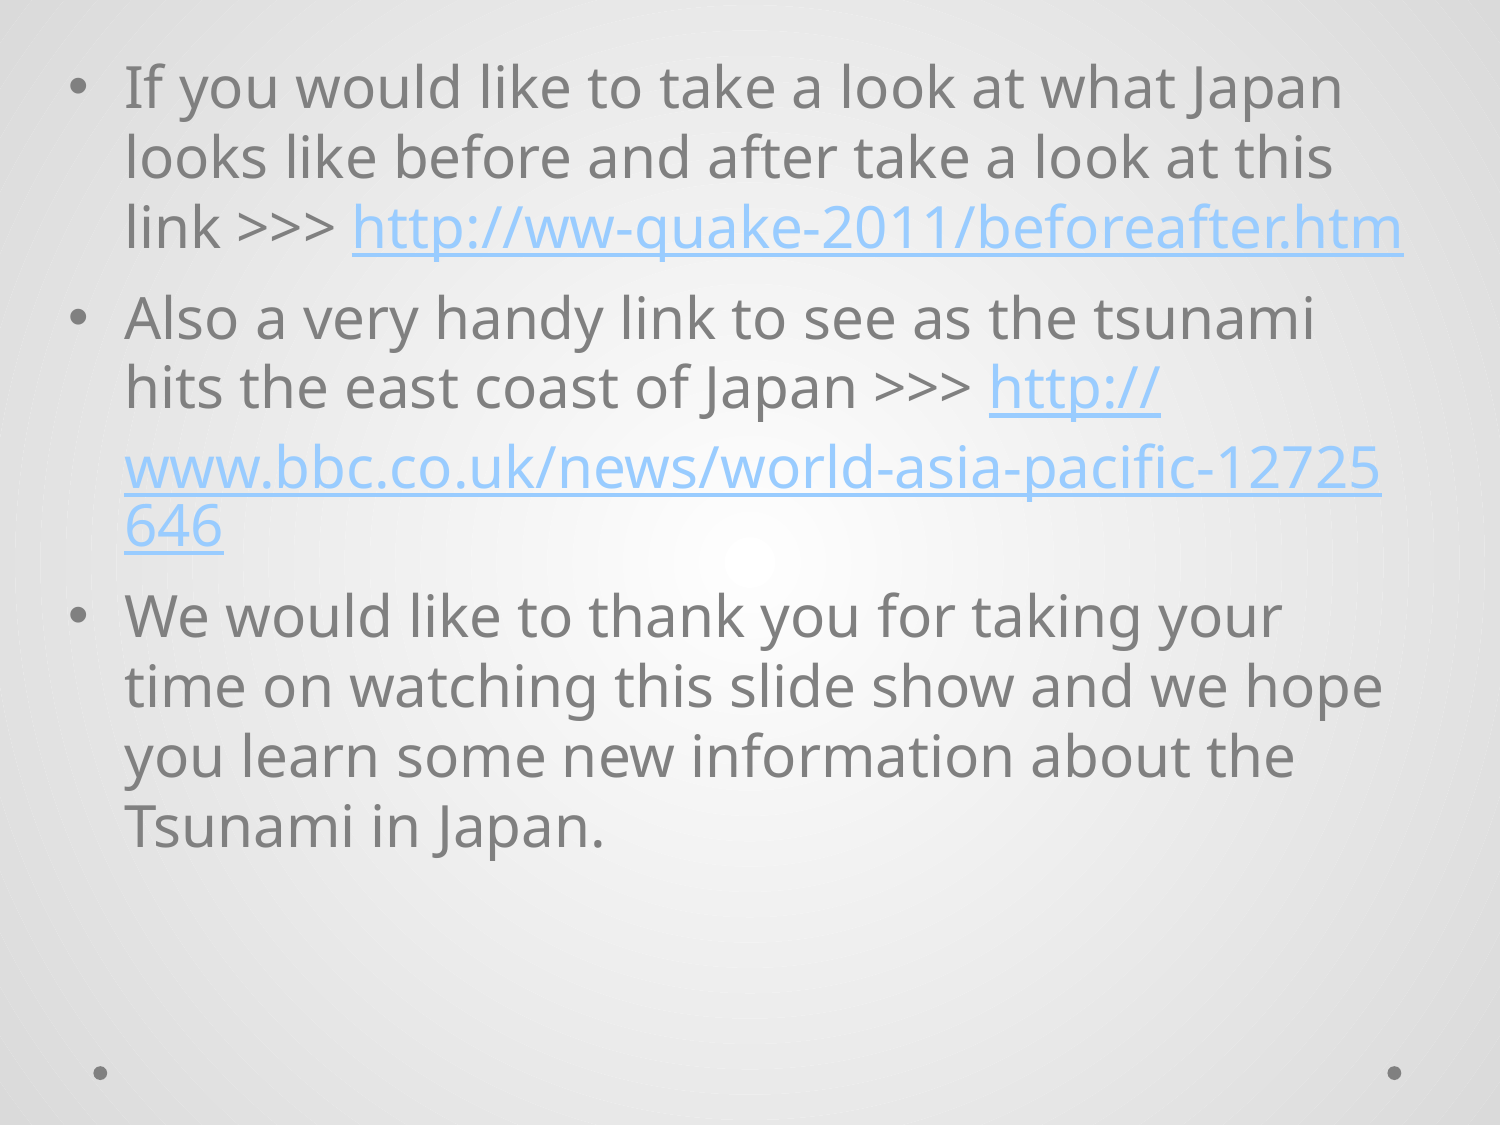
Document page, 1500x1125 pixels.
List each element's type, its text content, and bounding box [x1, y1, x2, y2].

list If you would like to take a look at what Japan looks like before and after take a look at this link >>> http://ww-quake-2011/beforeafter.htm Also a very handy link to see as the tsunami hits the east coast of Japan >>> http://www.bbc.co.uk/news/world-asia-pacific-12725646 We would like to thank you for taking your time on watching this slide show and we hope you learn some new information about the Tsunami in Japan. [53, 42, 1425, 1005]
